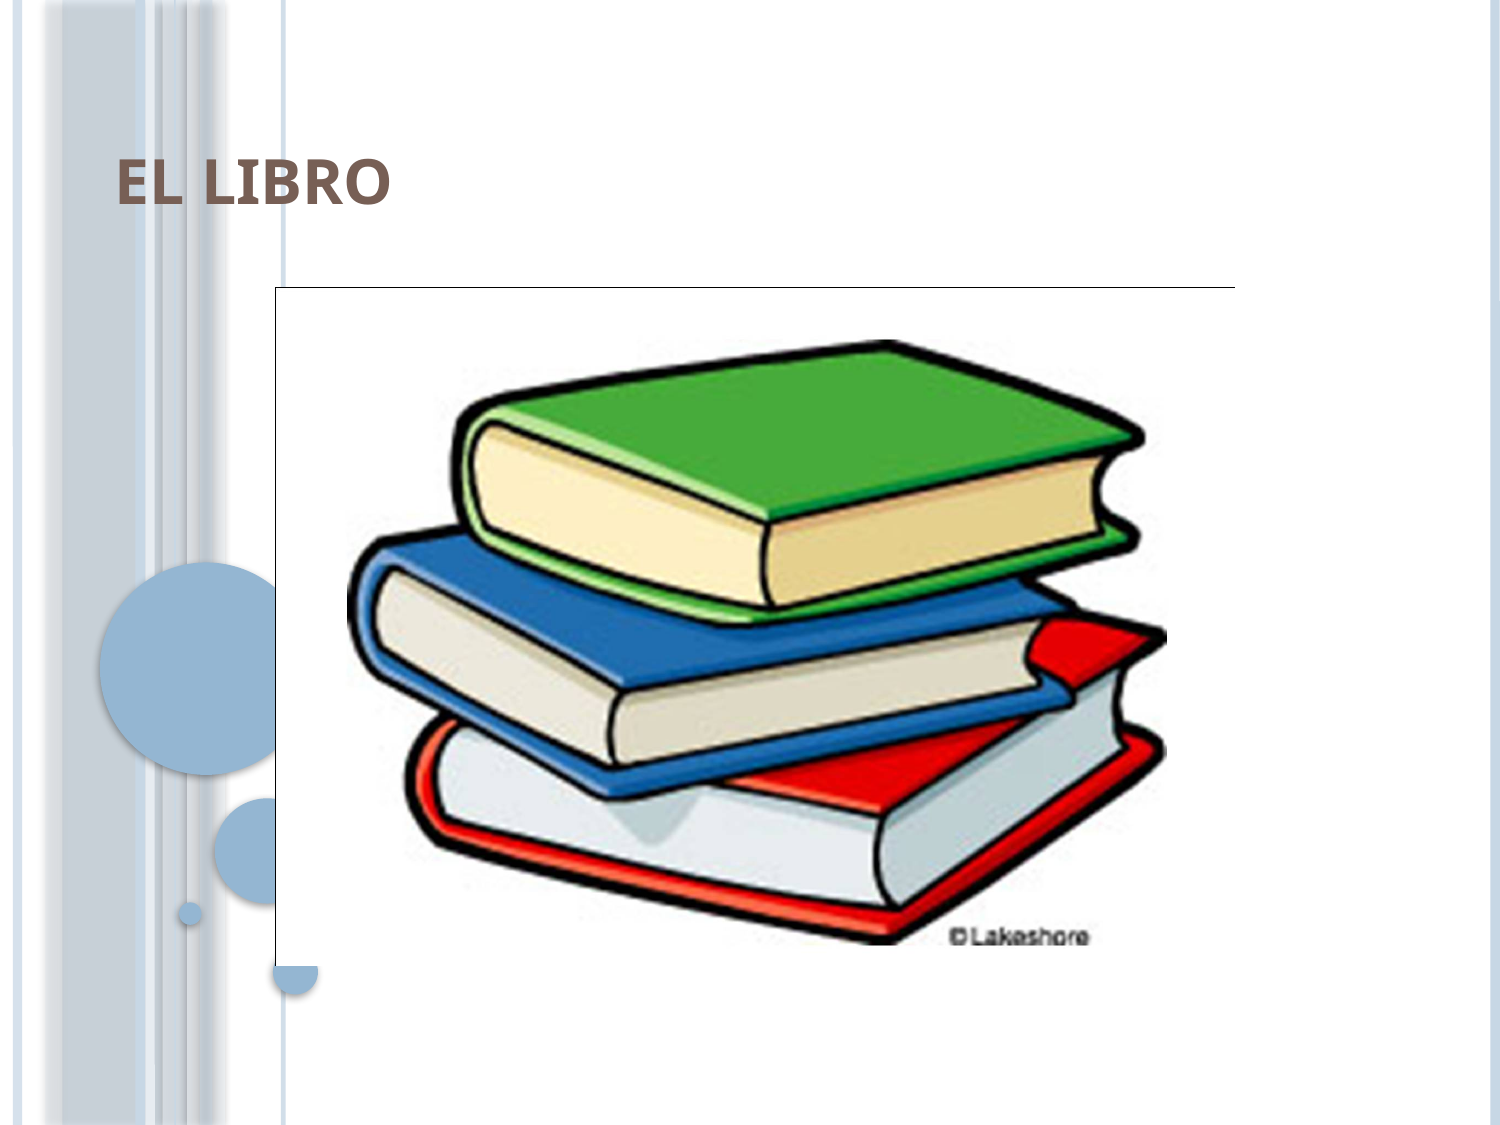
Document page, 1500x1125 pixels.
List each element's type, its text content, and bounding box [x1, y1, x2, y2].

picture [274, 286, 1235, 967]
title EL LIBRO [99, 112, 1375, 225]
